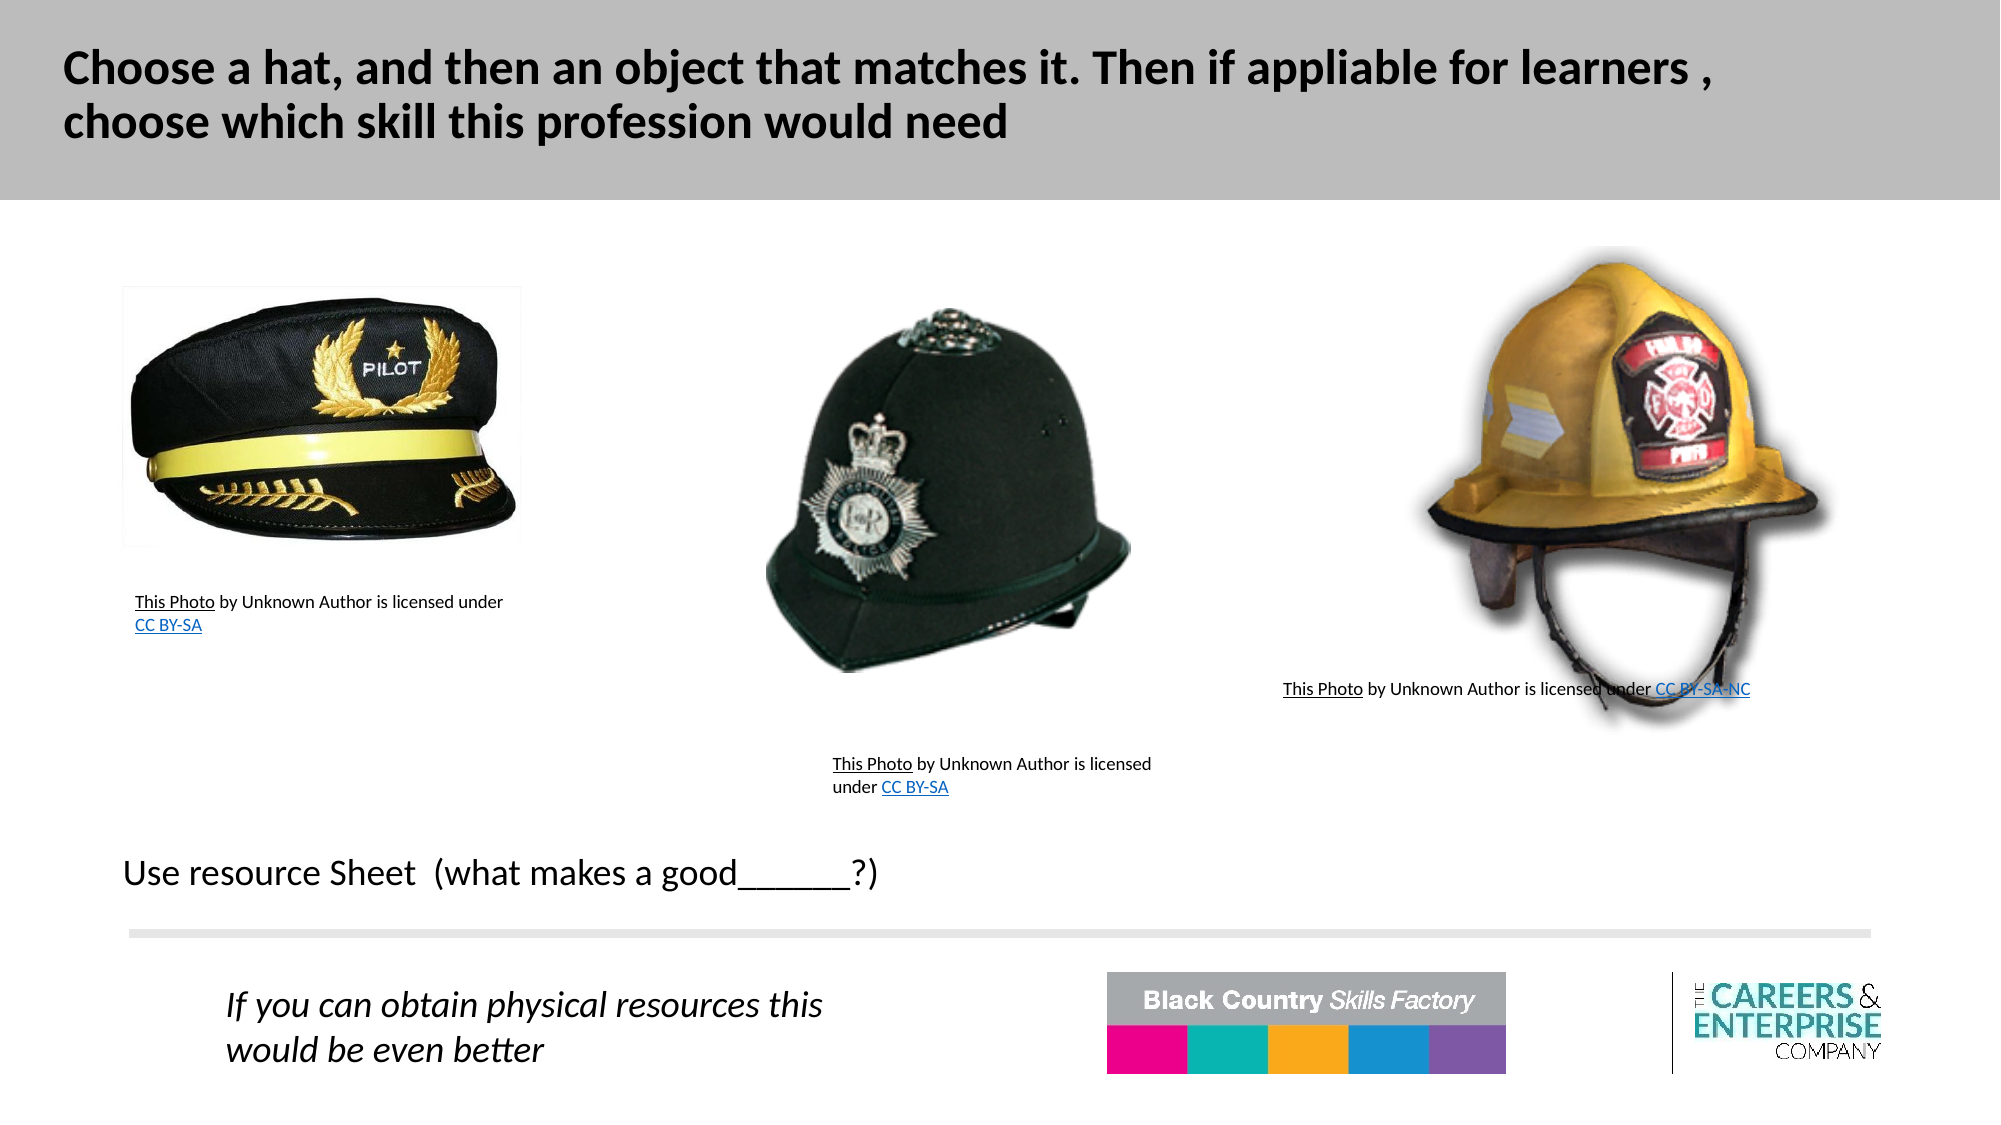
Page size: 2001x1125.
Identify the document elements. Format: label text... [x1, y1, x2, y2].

picture [766, 308, 1131, 673]
text_box Use resource Sheet (what makes a good______?) [108, 840, 1169, 901]
text_box This Photo by Unknown Author is licensed under CC BY-SA [817, 744, 1183, 805]
picture [0, 0, 2000, 200]
text_box If you can obtain physical resources this would be even better [210, 972, 886, 1077]
text_box [320, 345, 2000, 1125]
picture [1103, 972, 1650, 1074]
text_box This Photo by Unknown Author is licensed under CC BY-SA [120, 582, 566, 643]
picture [108, 271, 554, 563]
picture [1225, 246, 2000, 735]
list Choose a hat, and then an object that matches it. Then if appliable for learners , choose which skill this profession would need [48, 33, 1885, 150]
